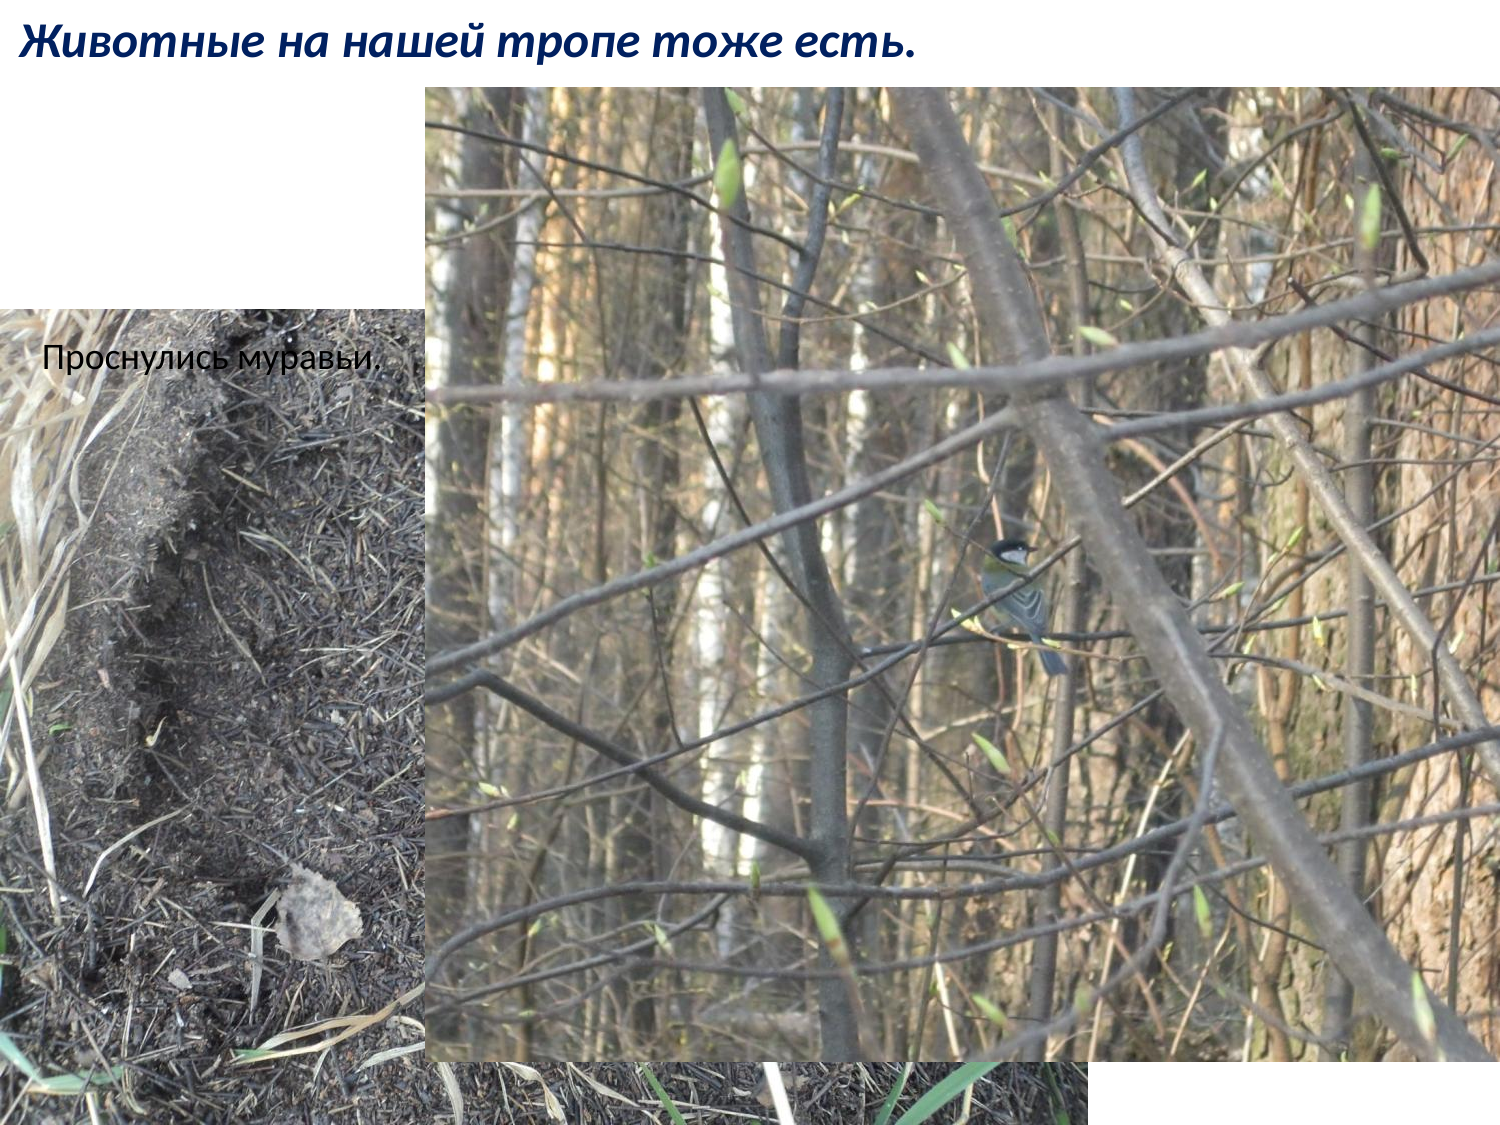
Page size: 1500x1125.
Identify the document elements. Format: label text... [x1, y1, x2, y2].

picture [0, 87, 1500, 1125]
text_box Животные на нашей тропе тоже есть. [4, 0, 956, 75]
